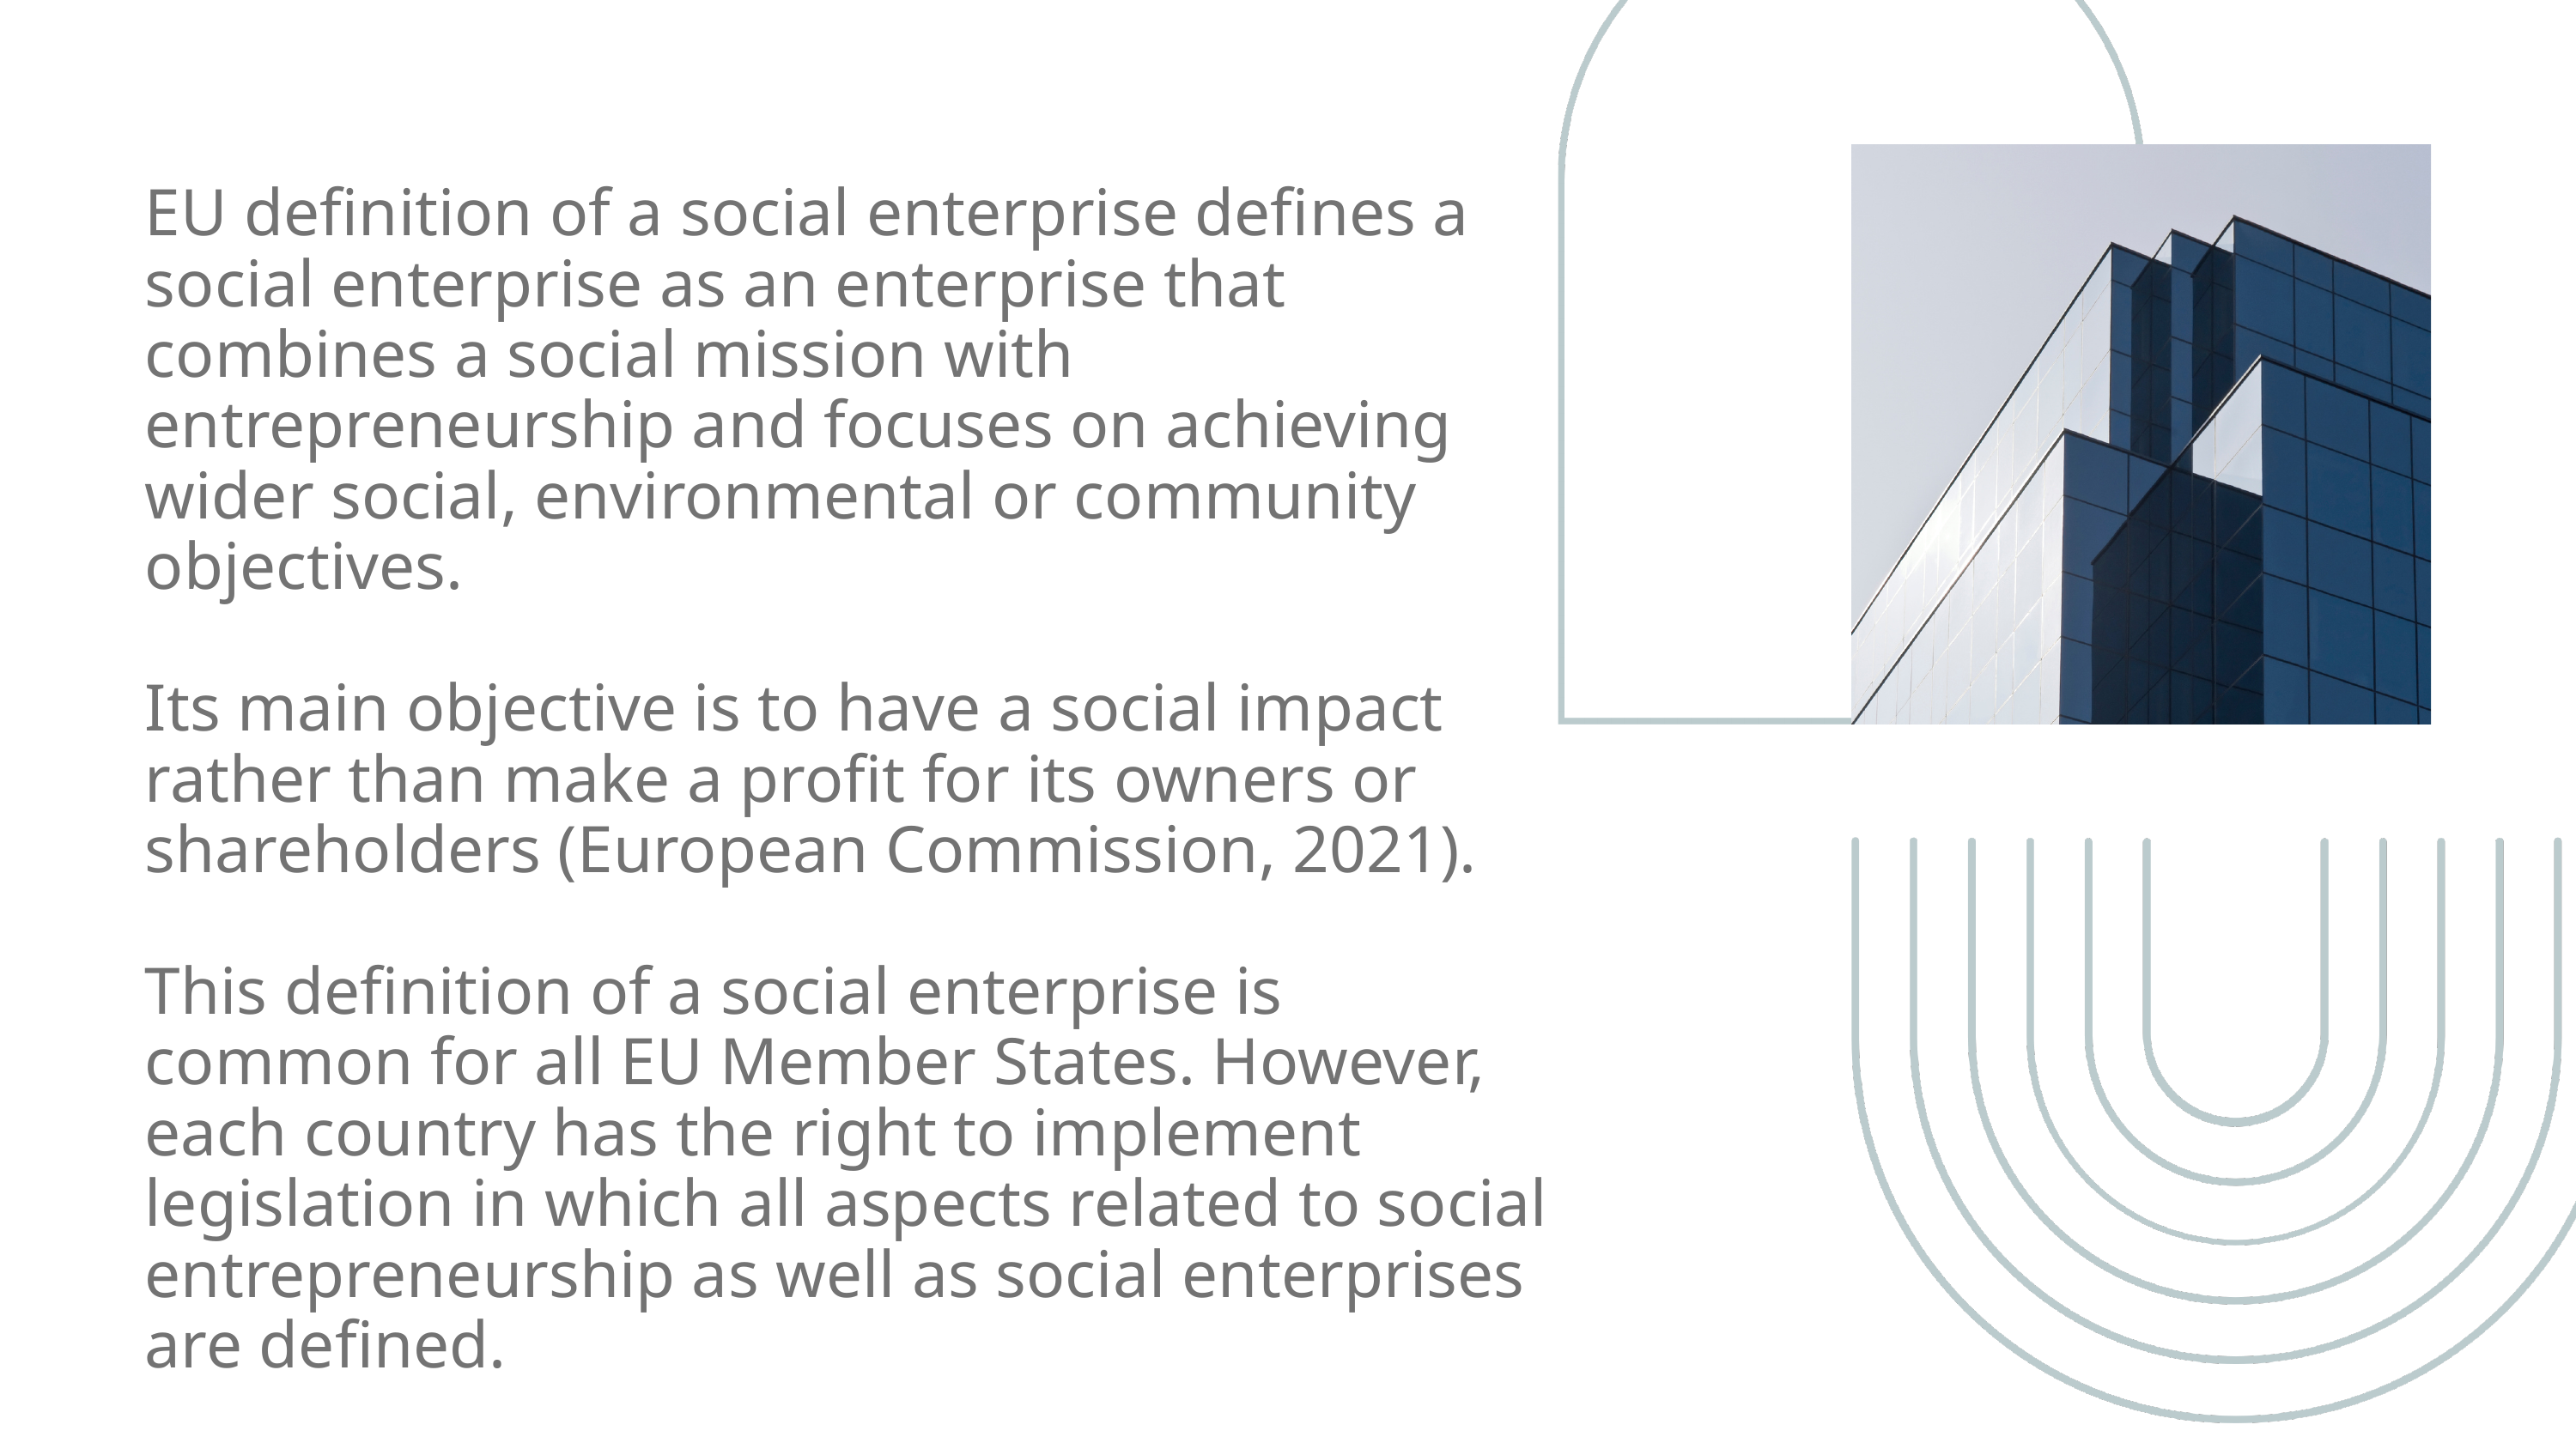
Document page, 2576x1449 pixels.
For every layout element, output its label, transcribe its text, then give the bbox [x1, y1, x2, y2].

text_box [1558, 0, 2145, 724]
text_box EU definition of a social enterprise defines a social enterprise as an enterprise that combines a social mission with entrepreneurship and focuses on achieving wider social, environmental or community objectives. Its main objective is to have a social impact rather than make a profit for its owners or shareholders (European Commission, 2021). This definition of a social enterprise is common for all EU Member States. However, each country has the right to implement legislation in which all aspects related to social entrepreneurship as well as social enterprises are defined. [144, 178, 1558, 1381]
text_box [1851, 144, 2432, 724]
text_box [1851, 837, 2576, 1423]
